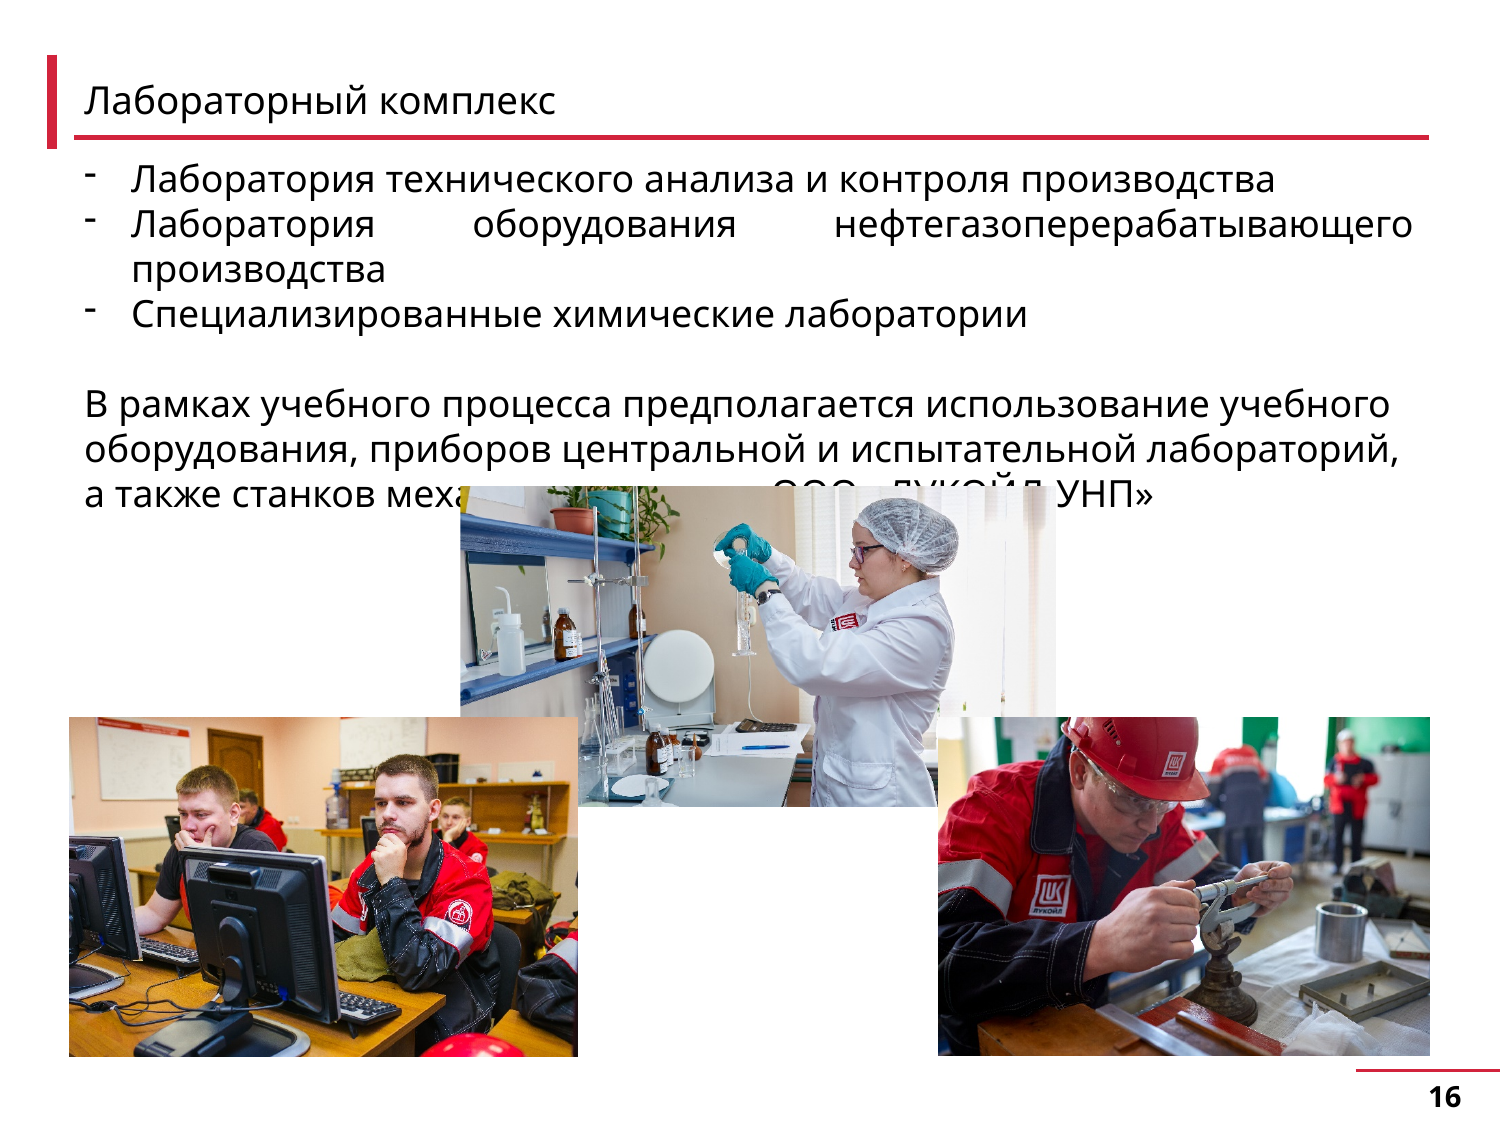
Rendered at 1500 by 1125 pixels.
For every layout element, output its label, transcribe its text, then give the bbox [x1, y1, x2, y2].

text_box Лаборатория технического анализа и контроля производства Лаборатория оборудования нефтегазоперерабатывающего производства Специализированные химические лаборатории В рамках учебного процесса предполагается использование учебного оборудования, приборов центральной и испытательной лабораторий, а также станков механического цеха ООО «ЛУКОЙЛ-УНП» [69, 147, 1430, 523]
title Лабораторный комплекс [69, 64, 1430, 134]
picture [69, 485, 1430, 1057]
